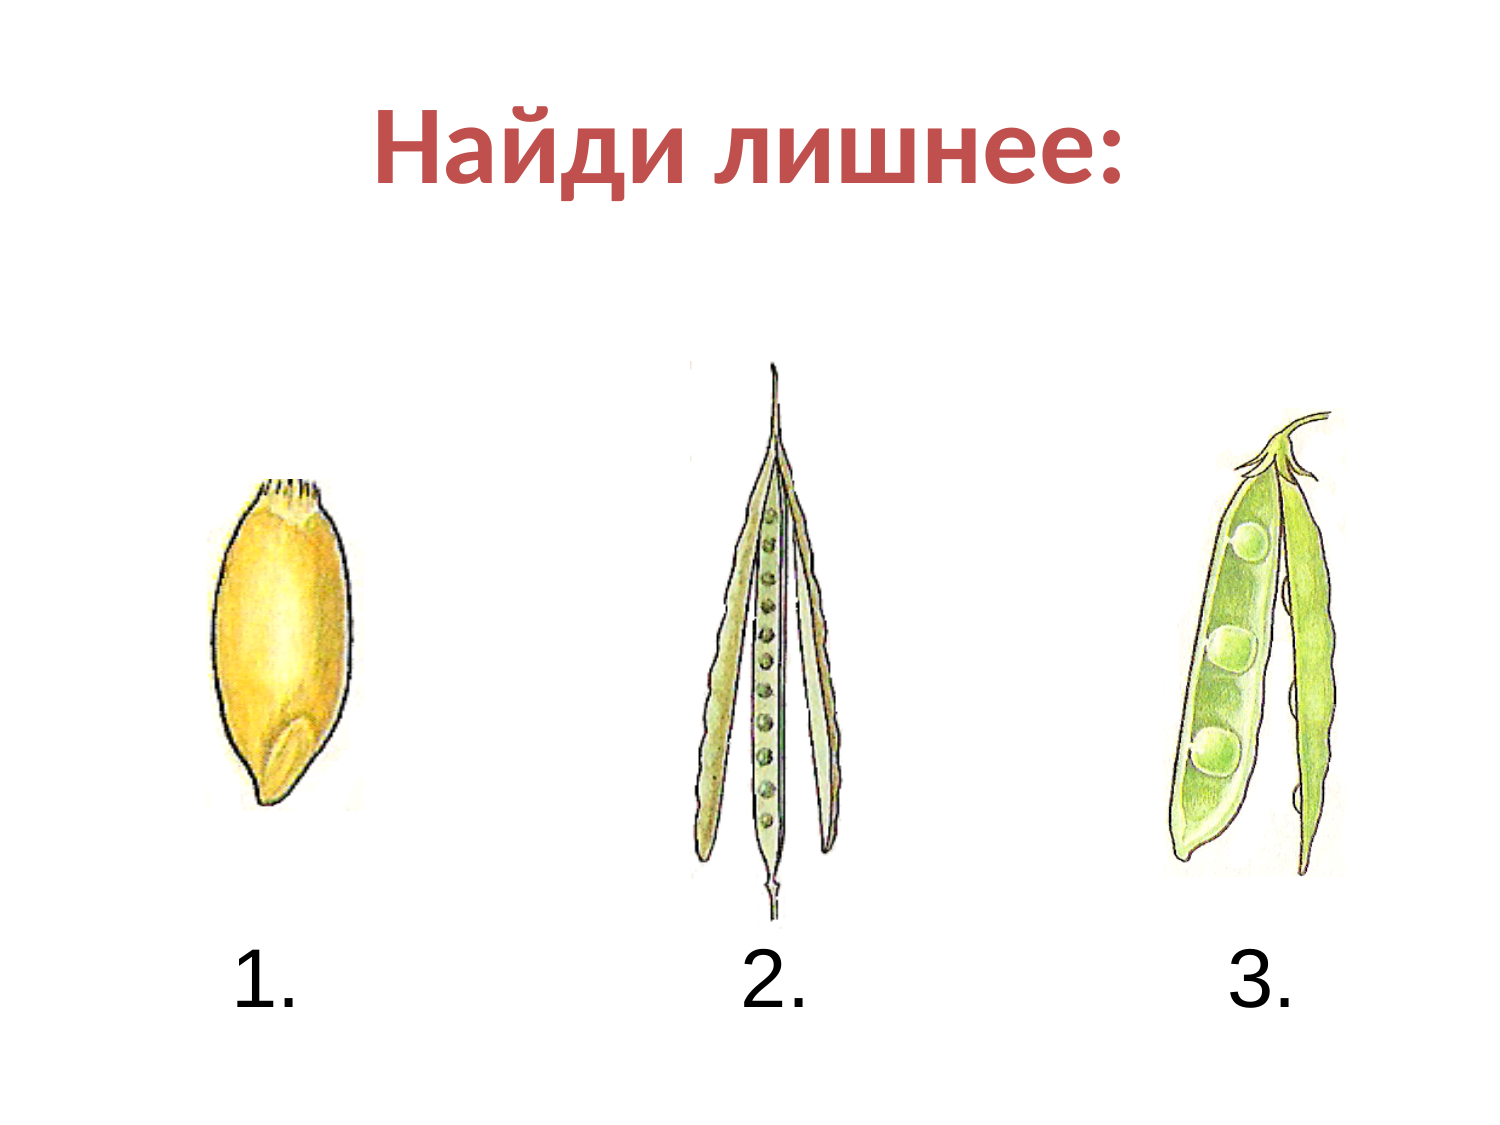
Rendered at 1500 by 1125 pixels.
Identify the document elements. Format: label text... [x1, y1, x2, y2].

picture [1163, 408, 1347, 878]
text_box 1. 2. 3. [76, 916, 1424, 1032]
title Найди лишнее: [75, 45, 1425, 233]
picture [206, 479, 364, 811]
picture [690, 361, 854, 929]
